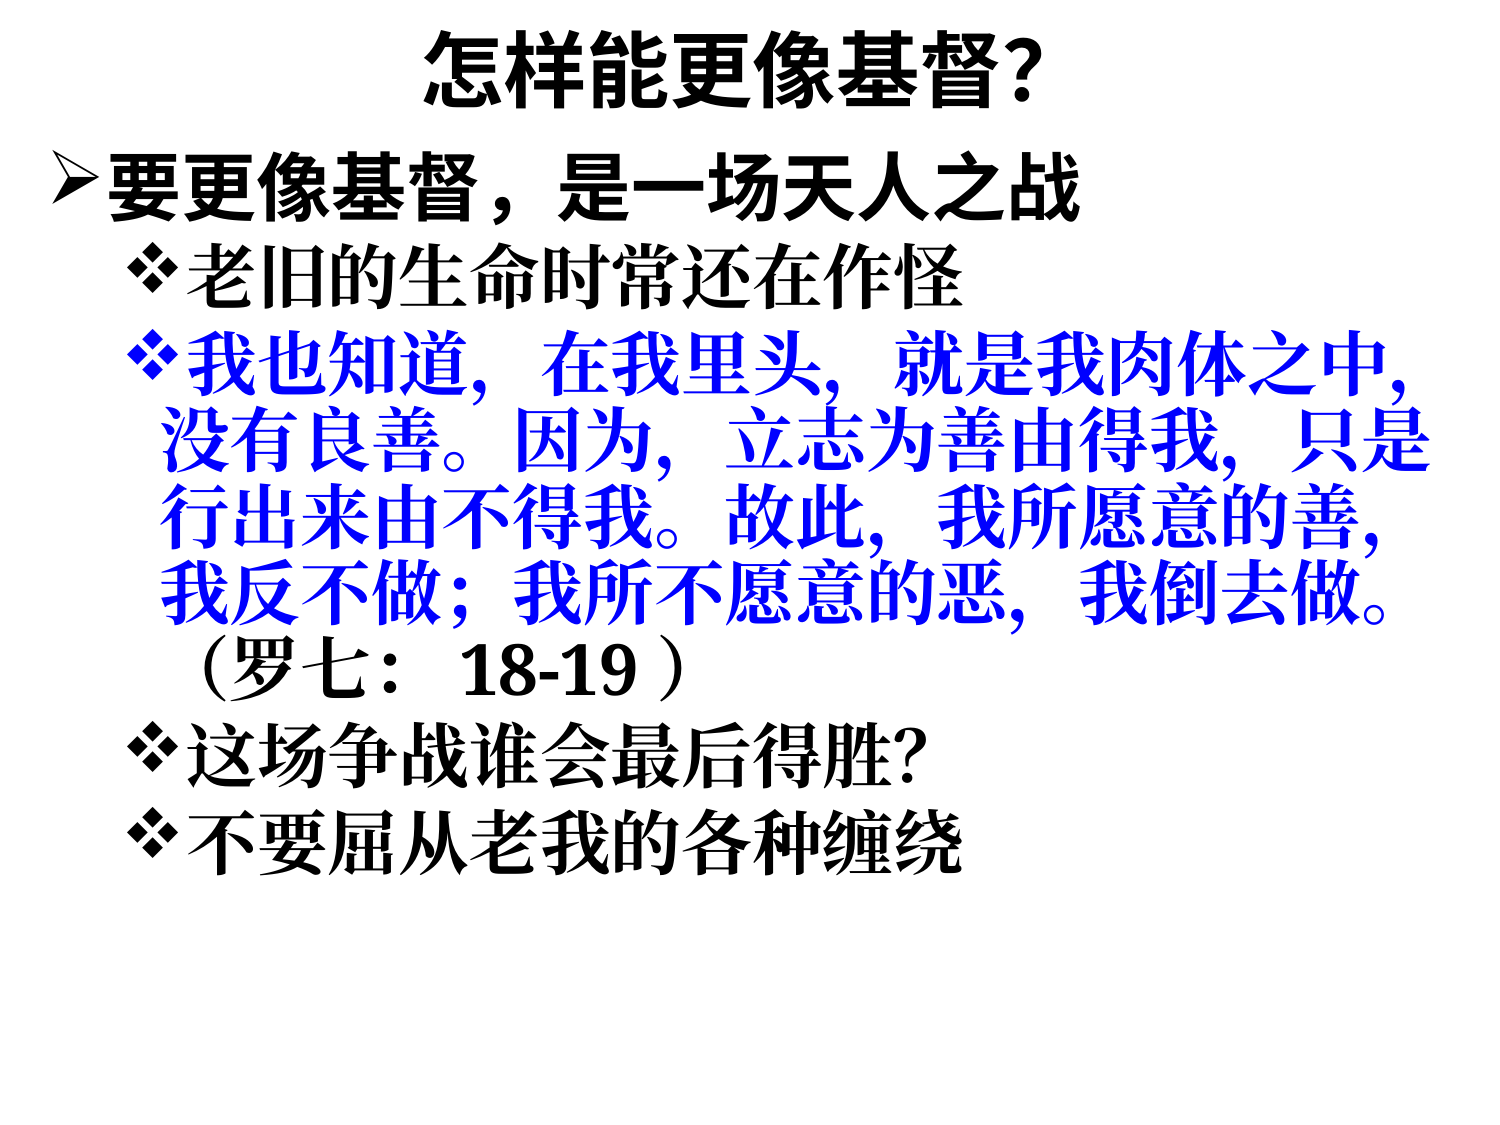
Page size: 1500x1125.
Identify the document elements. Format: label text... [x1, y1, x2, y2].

list 要更像基督，是一场天人之战 老旧的生命时常还在作怪 我也知道，在我里头，就是我肉体之中，没有良善。因为，立志为善由得我，只是行出来由不得我。故此，我所愿意的善，我反不做；我所不愿意的恶，我倒去做。（罗七：18-19） 这场争战谁会最后得胜？ 不要屈从老我的各种缠绕 [31, 143, 1473, 1107]
title 怎样能更像基督？ [106, 4, 1400, 143]
